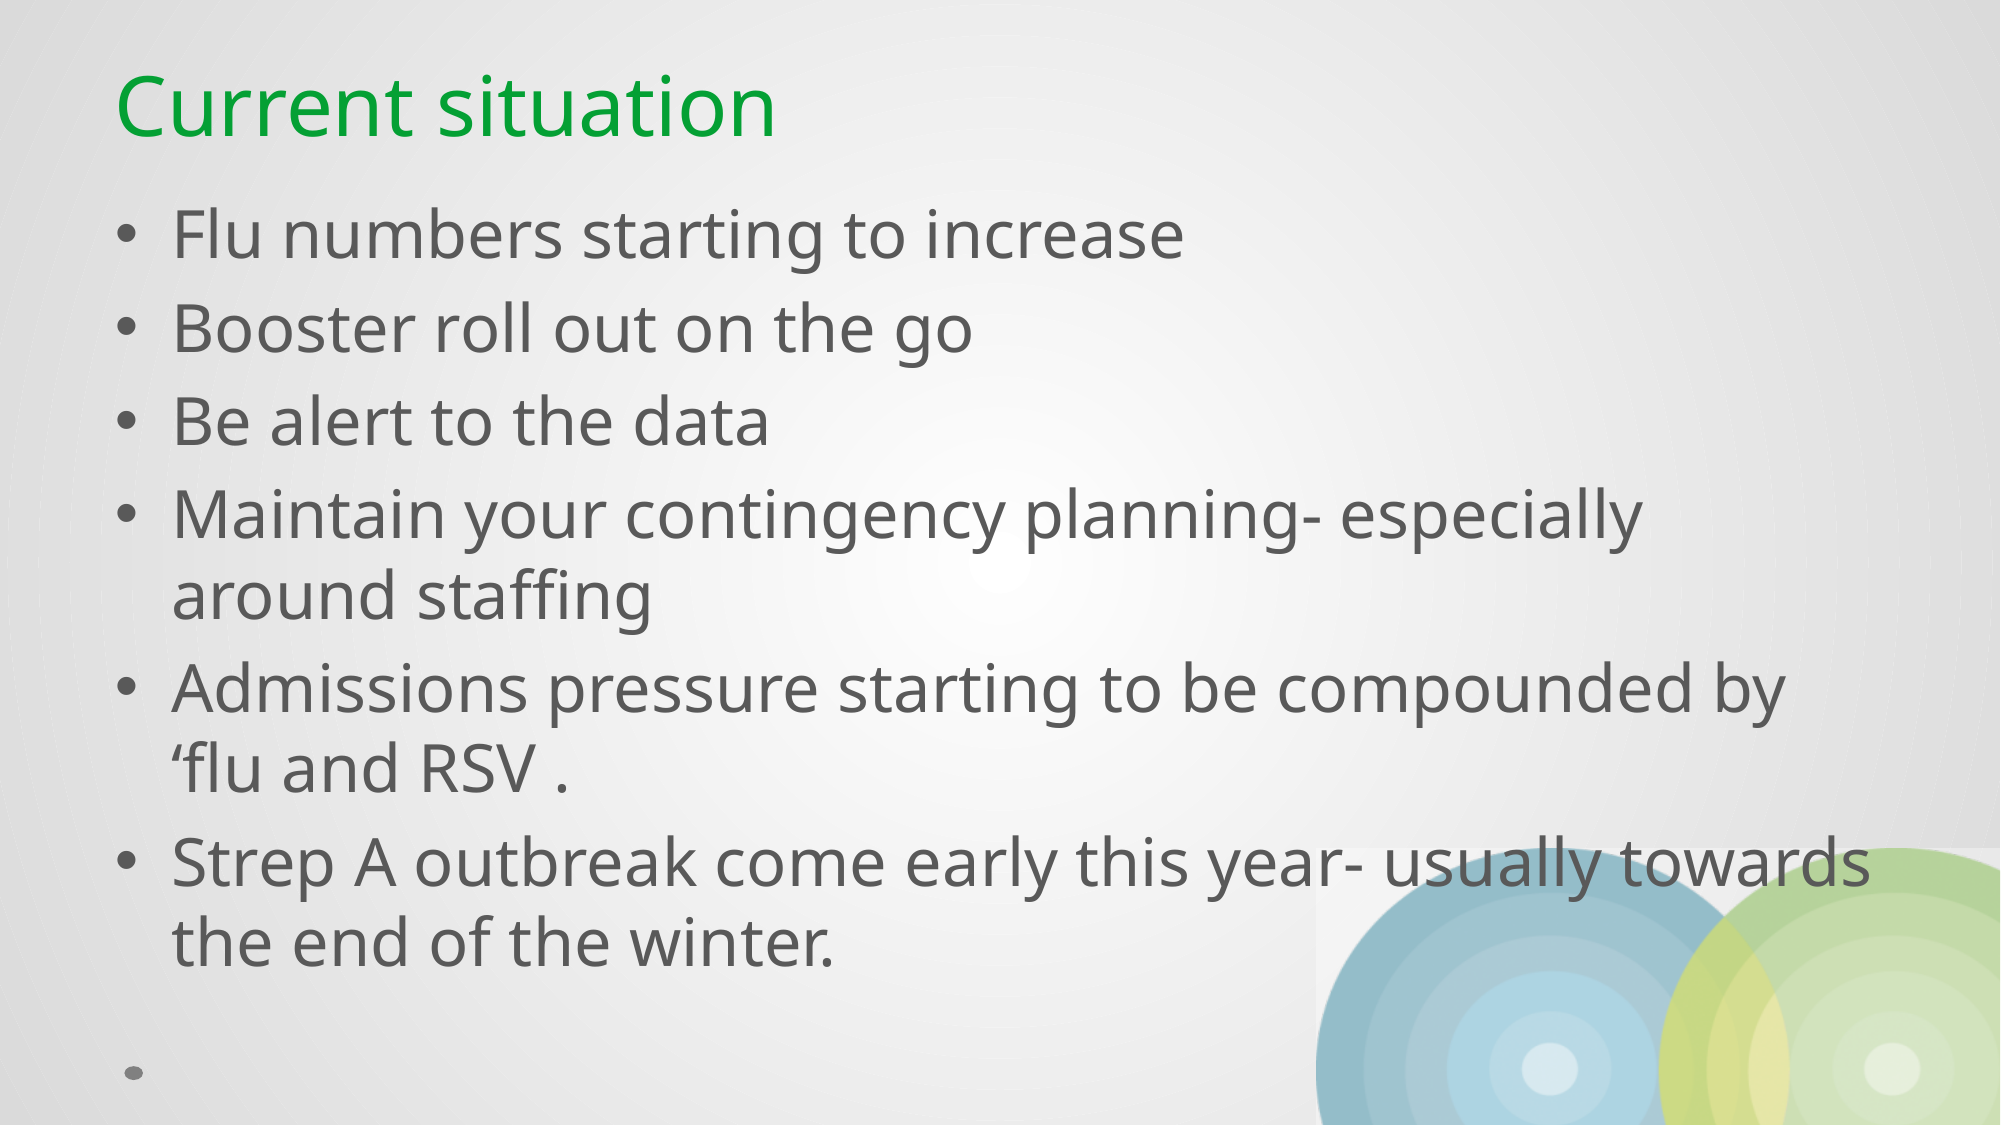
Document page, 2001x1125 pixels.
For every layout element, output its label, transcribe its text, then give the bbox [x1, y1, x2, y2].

title Current situation [99, 35, 1900, 161]
list Flu numbers starting to increase Booster roll out on the go Be alert to the data Maintain your contingency planning- especially around staffing Admissions pressure starting to be compounded by ‘flu and RSV . Strep A outbreak come early this year- usually towards the end of the winter. [99, 184, 1900, 1108]
